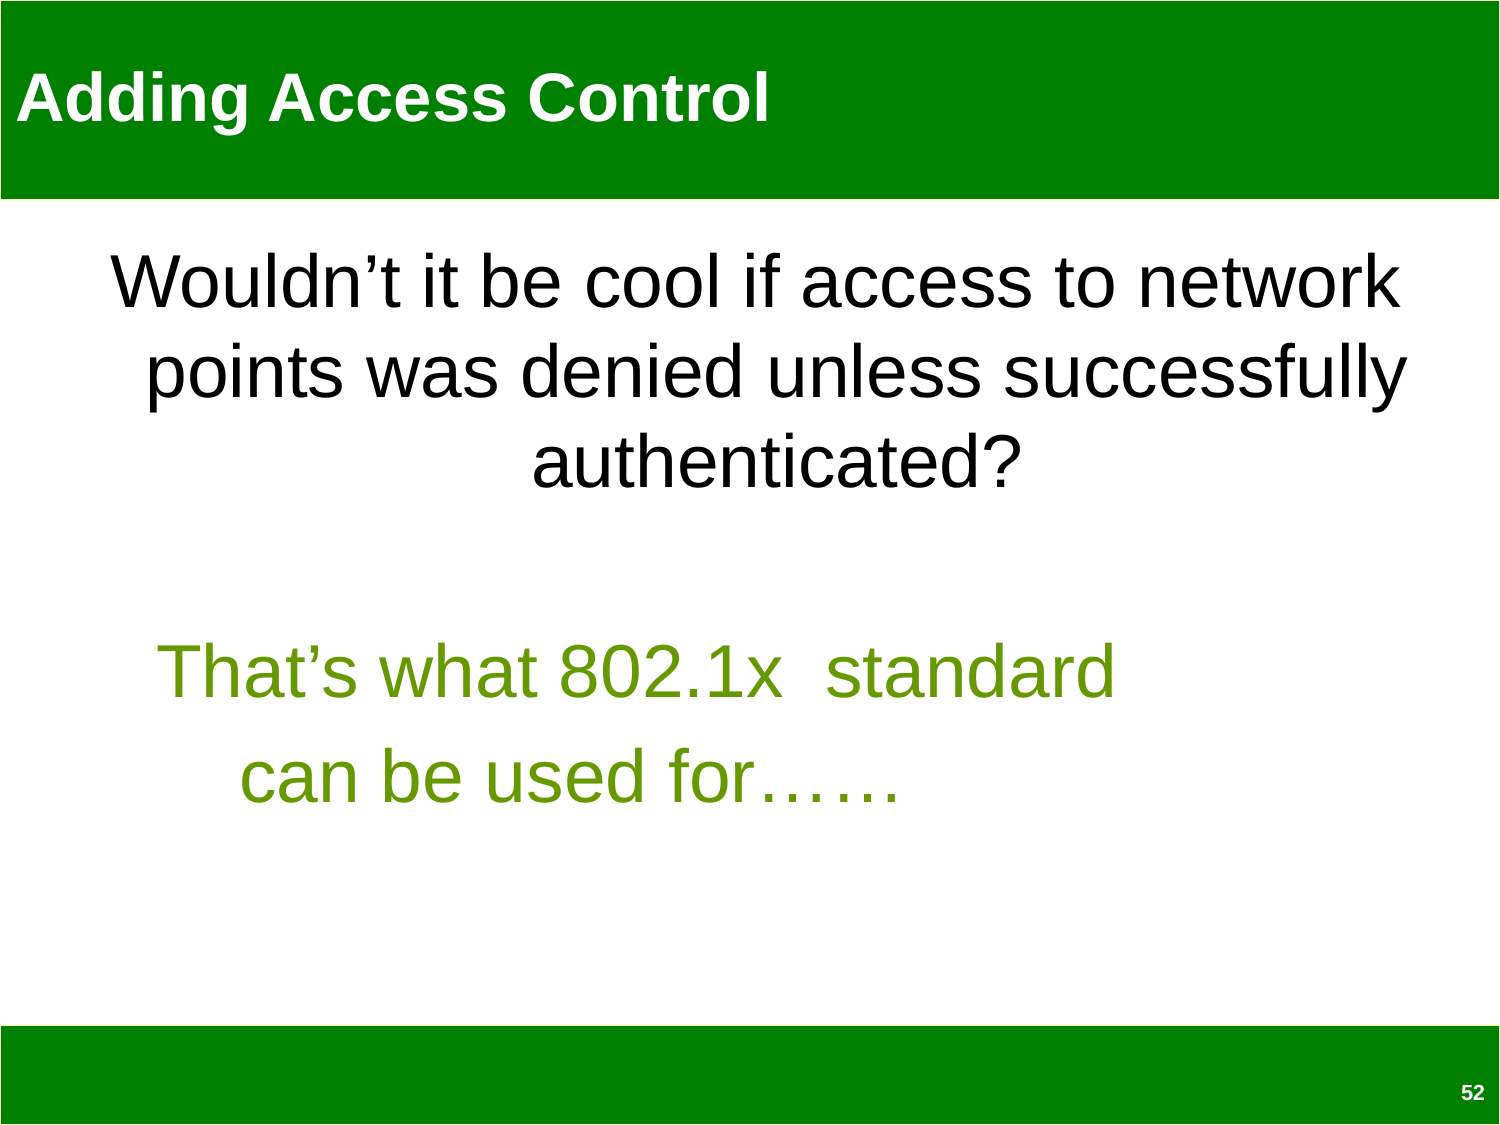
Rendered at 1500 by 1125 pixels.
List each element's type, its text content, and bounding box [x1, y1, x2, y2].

title Adding Access Control [0, 0, 1500, 188]
list Wouldn’t it be cool if access to network points was denied unless successfully authenticated? That’s what 802.1x standard can be used for…… [37, 224, 1475, 1013]
slide_number 52 [1125, 1025, 1500, 1113]
